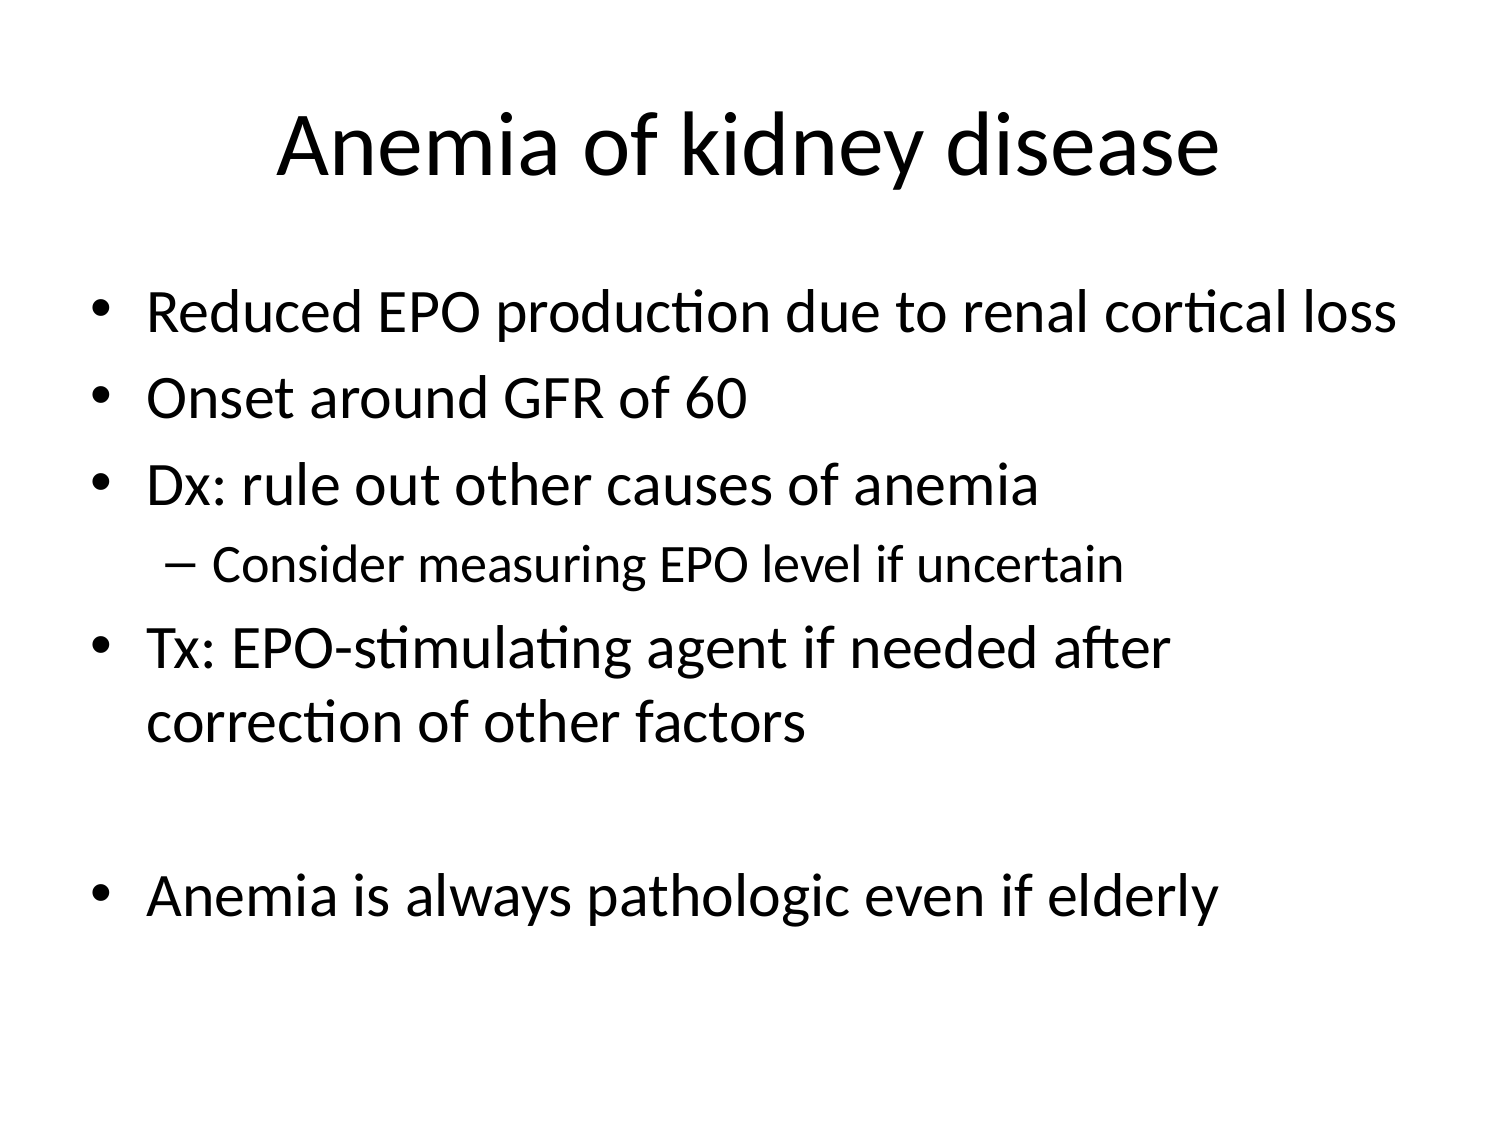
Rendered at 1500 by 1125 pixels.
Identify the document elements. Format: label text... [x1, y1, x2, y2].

list Reduced EPO production due to renal cortical loss Onset around GFR of 60 Dx: rule out other causes of anemia Consider measuring EPO level if uncertain Tx: EPO-stimulating agent if needed after correction of other factors Anemia is always pathologic even if elderly [75, 262, 1425, 1005]
title Anemia of kidney disease [75, 45, 1425, 233]
